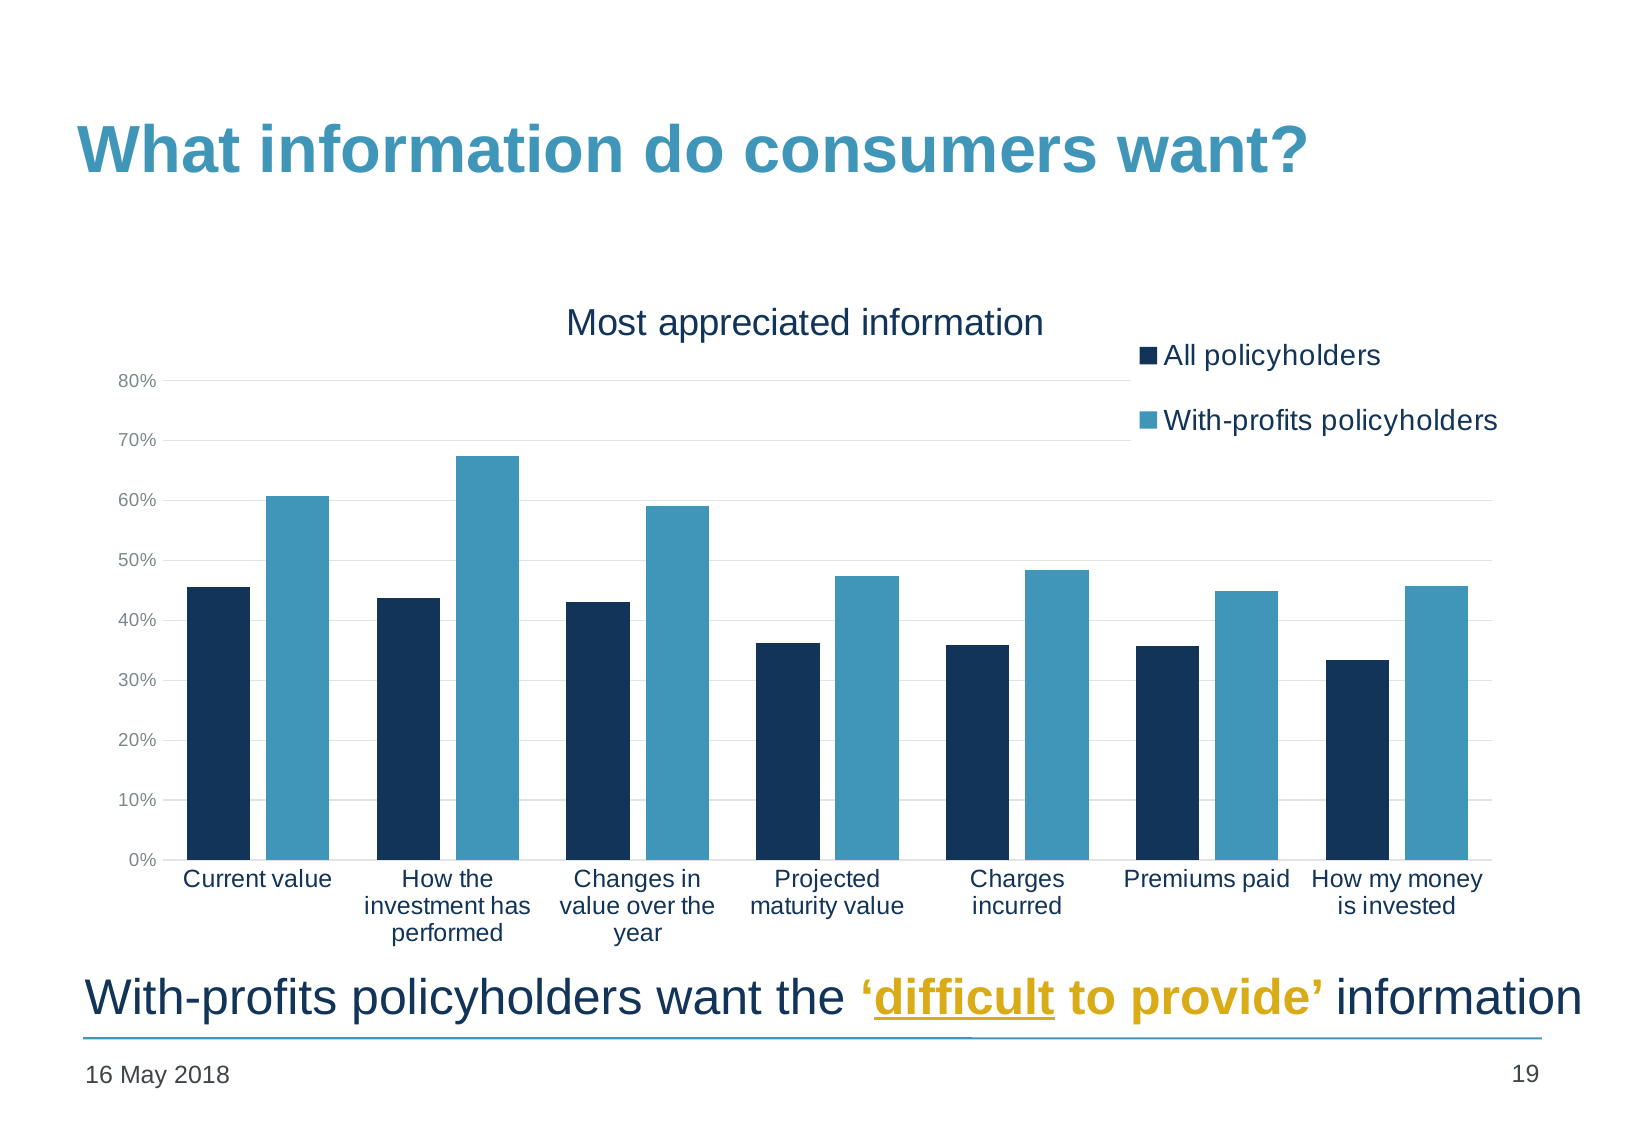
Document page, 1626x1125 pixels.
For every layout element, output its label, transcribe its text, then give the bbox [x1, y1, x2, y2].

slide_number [70, 1051, 429, 1106]
slide_number 19 [1439, 1050, 1555, 1106]
text_box With-profits policyholders want the ‘difficult to provide’ information [69, 956, 1599, 1032]
title What information do consumers want? [62, 67, 1537, 224]
chart [89, 266, 1521, 1017]
